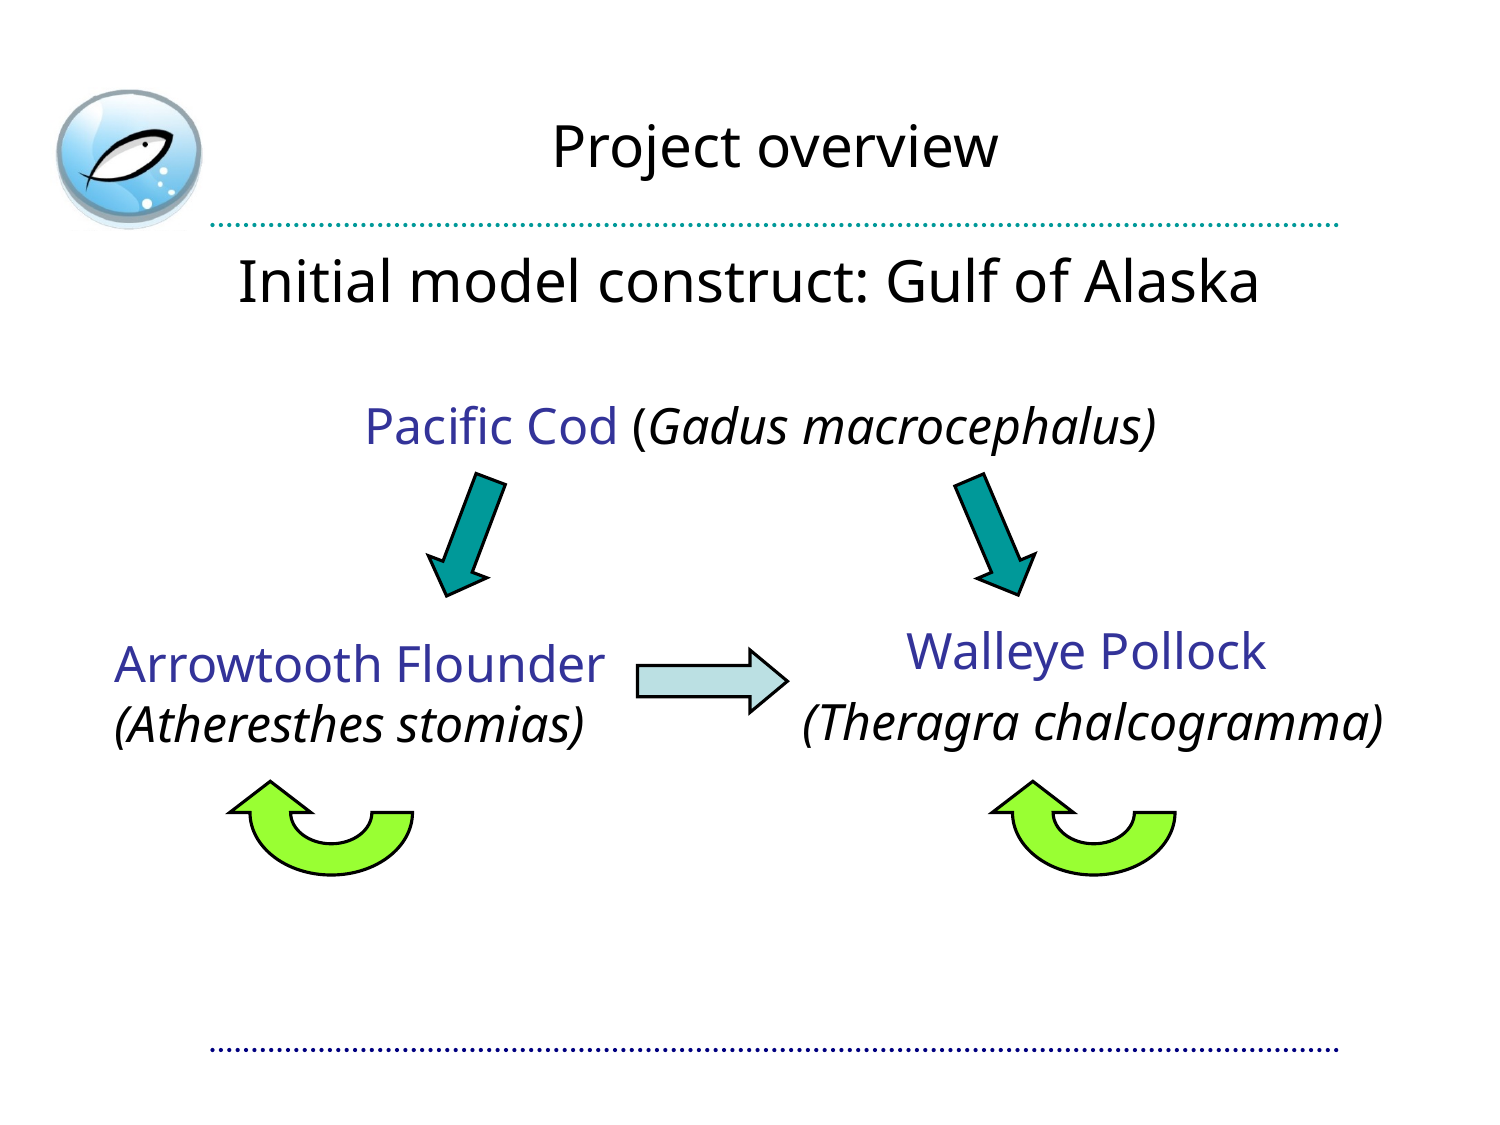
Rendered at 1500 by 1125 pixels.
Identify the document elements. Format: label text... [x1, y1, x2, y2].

text_box [229, 781, 413, 876]
text_box [428, 473, 506, 596]
text_box Arrowtooth Flounder (Atheresthes stomias) [99, 624, 625, 760]
list Initial model construct: Gulf of Alaska [112, 249, 1388, 1000]
text_box [954, 473, 1035, 596]
text_box [637, 649, 788, 713]
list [49, 87, 205, 231]
text_box Pacific Cod (Gadus macrocephalus) [350, 387, 1213, 463]
text_box Walleye Pollock (Theragra chalcogramma) [749, 612, 1438, 758]
text_box [992, 781, 1176, 876]
title Project overview [99, 50, 1450, 238]
